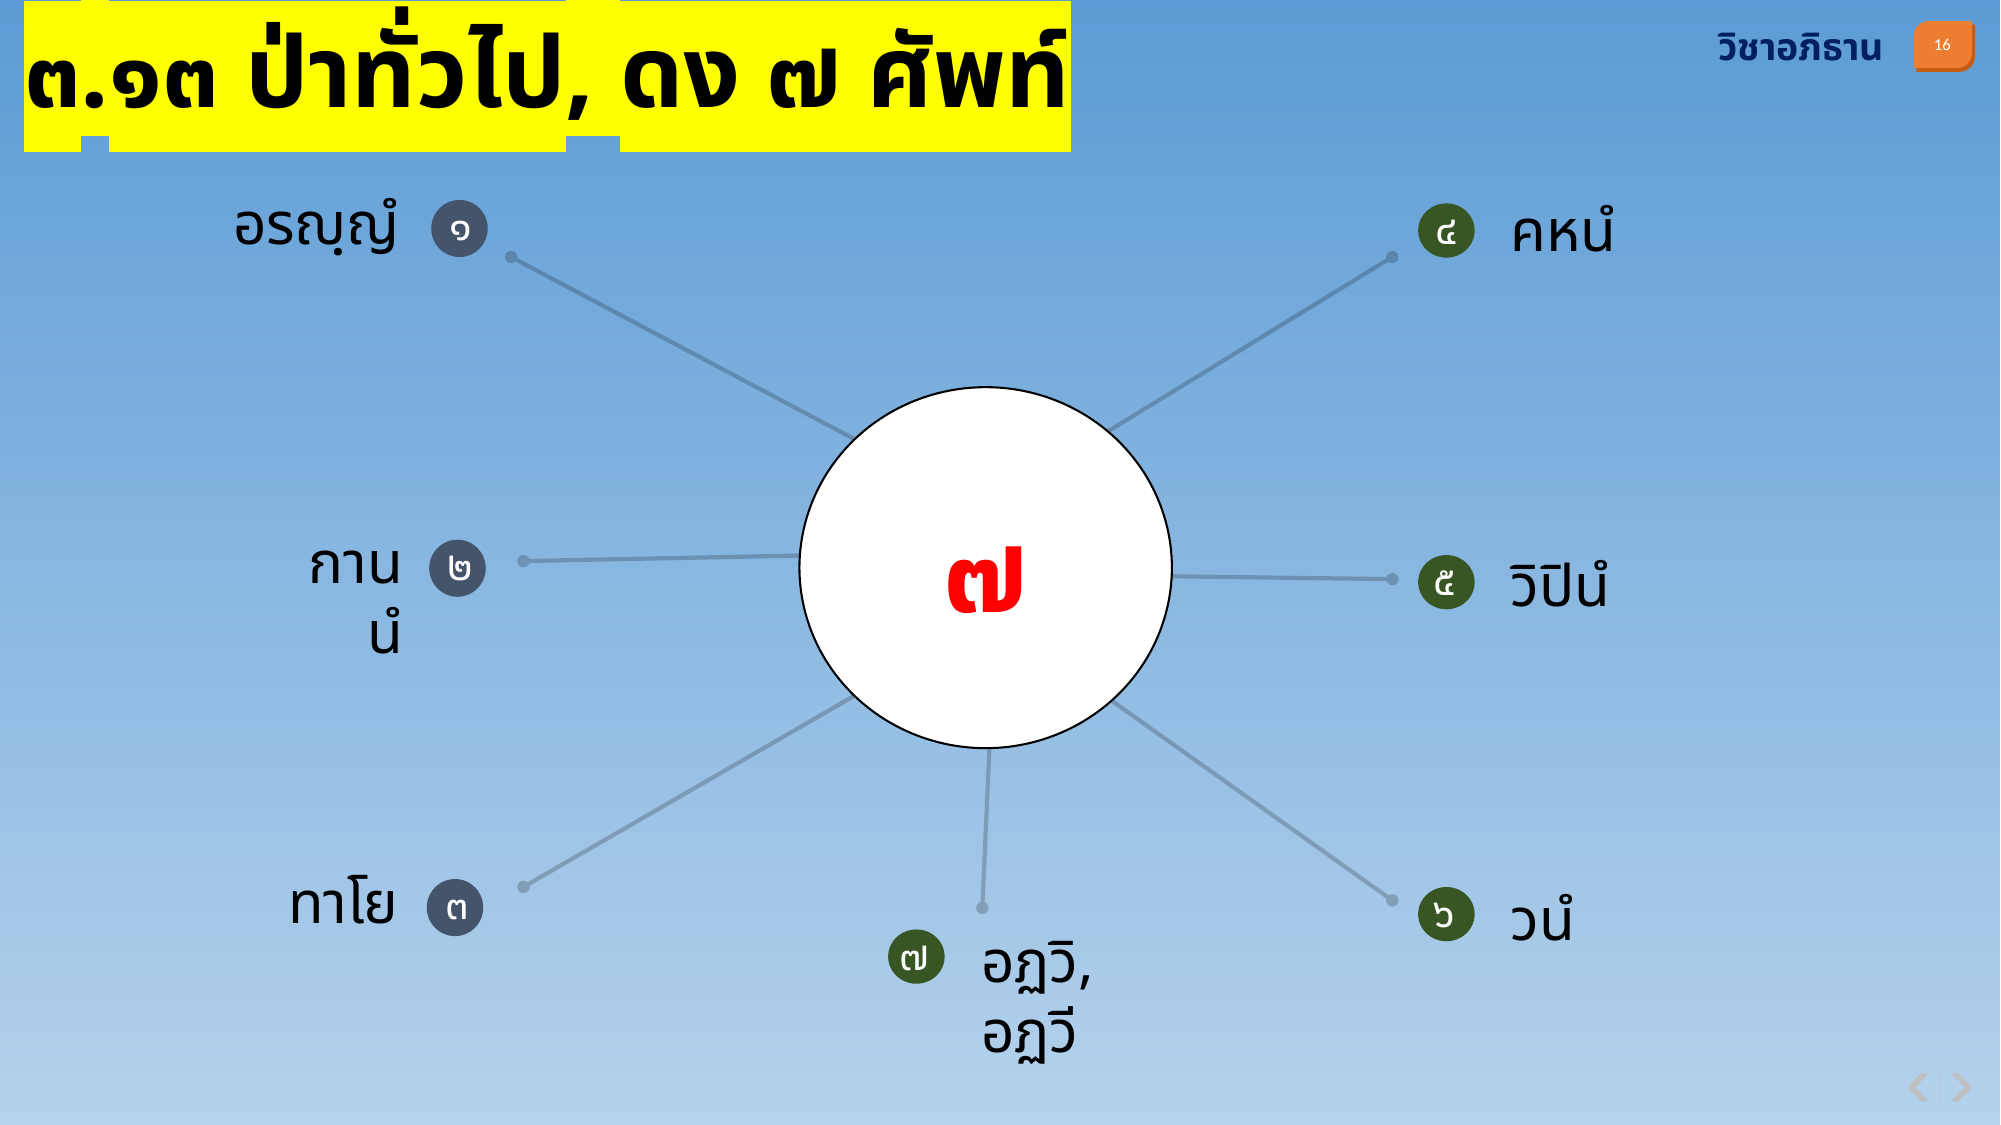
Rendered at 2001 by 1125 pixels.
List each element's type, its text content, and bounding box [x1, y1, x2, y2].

text_box ๓.๑๓ ป่าทั่วไป, ดง ๗ ศัพท์ [9, 0, 1616, 135]
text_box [1091, 686, 1393, 901]
text_box ๒ [432, 531, 484, 596]
text_box อฏวิ, อฏวี [966, 917, 1153, 1072]
text_box วนํ [1496, 874, 1638, 960]
text_box วิชาอภิธาน [1704, 15, 1900, 76]
text_box วิปินํ [1496, 540, 1638, 625]
text_box คหนํ [1496, 186, 1638, 271]
text_box [431, 214, 435, 243]
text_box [523, 555, 827, 562]
text_box [426, 894, 430, 921]
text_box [523, 686, 871, 887]
text_box ทาโย [271, 857, 413, 943]
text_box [1131, 575, 1393, 580]
text_box ๓ [430, 870, 482, 936]
text_box อรญฺญํ [196, 178, 415, 264]
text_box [982, 724, 991, 908]
text_box ๔ [1420, 195, 1472, 260]
text_box ๕ [1392, 546, 1496, 612]
text_box ๗ [862, 921, 966, 986]
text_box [511, 256, 888, 457]
text_box กานนํ [276, 518, 418, 673]
text_box ๑ [435, 191, 486, 257]
text_box ๗ [798, 386, 1173, 750]
text_box ๖ [1392, 878, 1496, 944]
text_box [1091, 256, 1393, 442]
